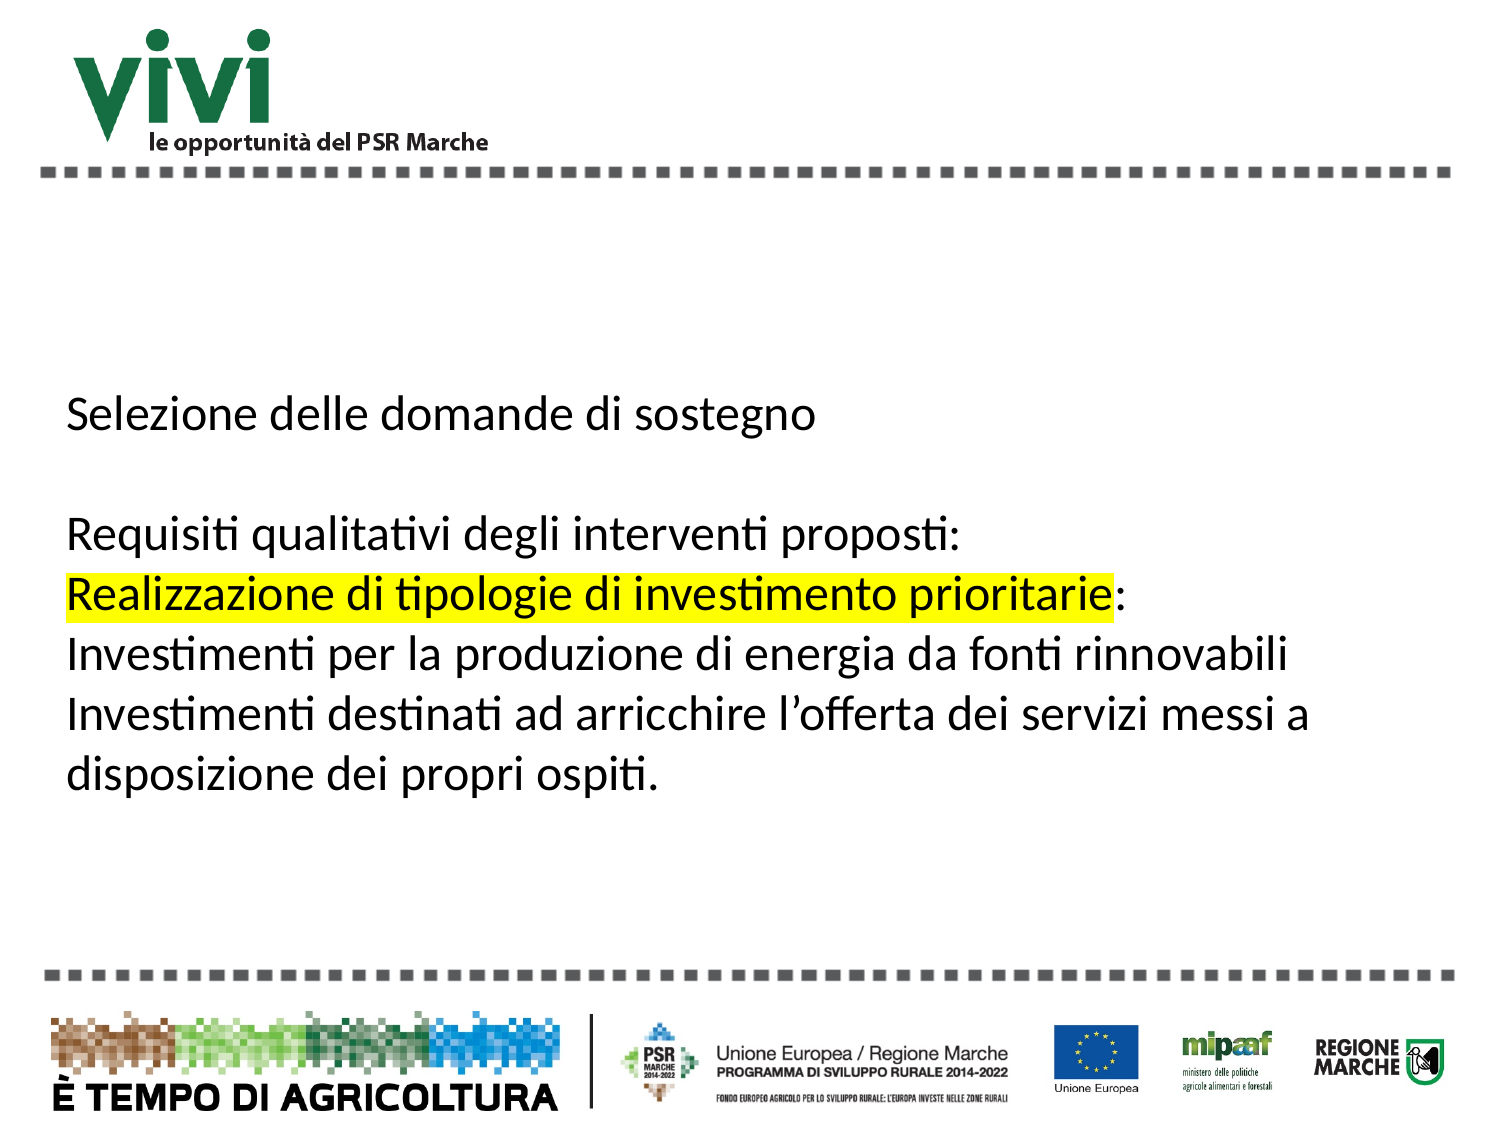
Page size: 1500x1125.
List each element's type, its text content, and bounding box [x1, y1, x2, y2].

picture [0, 14, 1486, 211]
picture [3, 951, 1490, 1111]
text_box Selezione delle domande di sostegno Requisiti qualitativi degli interventi proposti: Realizzazione di tipologie di investimento prioritarie: Investimenti per la produzione di energia da fonti rinnovabili Investimenti destinati ad arricchire l’offerta dei servizi messi a disposizione dei propri ospiti. [51, 373, 1412, 808]
